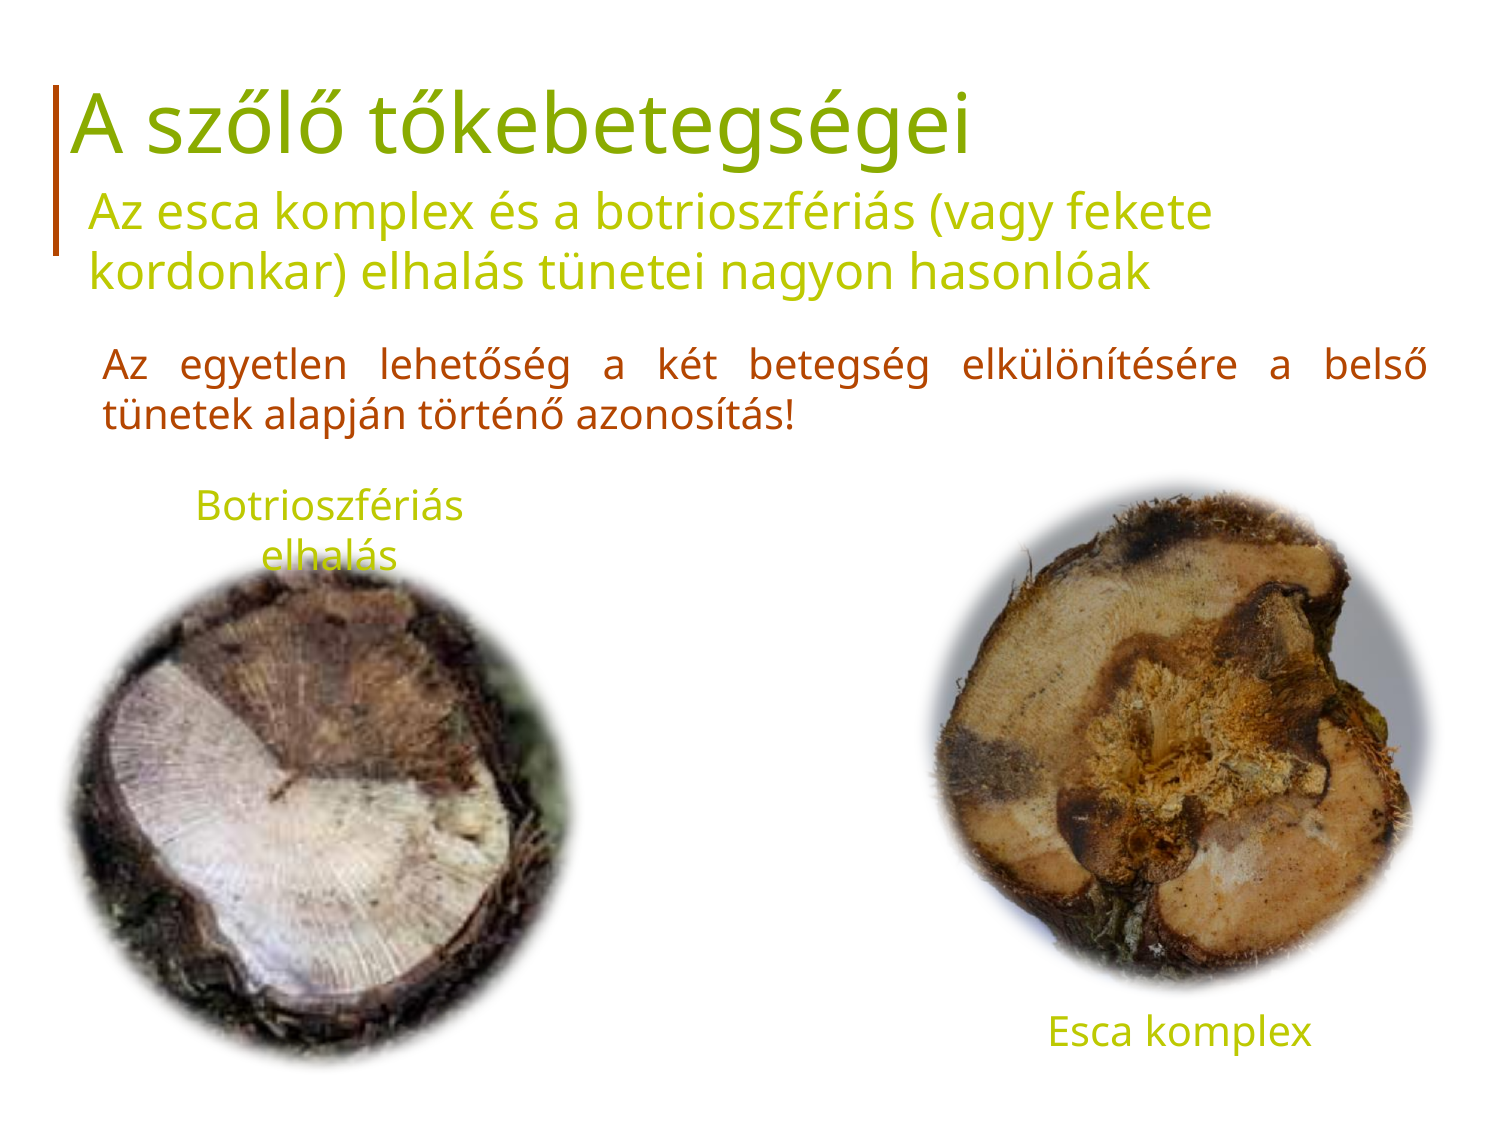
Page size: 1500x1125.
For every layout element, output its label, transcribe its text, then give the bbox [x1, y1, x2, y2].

text_box Az egyetlen lehetőség a két betegség elkülönítésére a belső tünetek alapján történő azonosítás! [87, 330, 1444, 446]
text_box Botrioszfériás elhalás [134, 471, 525, 543]
text_box Esca komplex [1016, 1001, 1344, 1062]
text_box A szőlő tőkebetegségei [55, 62, 1482, 178]
text_box Az esca komplex és a botrioszfériás (vagy fekete kordonkar) elhalás tünetei nagyon hasonlóak [73, 172, 1482, 308]
picture [53, 543, 586, 1076]
picture [913, 468, 1446, 1001]
